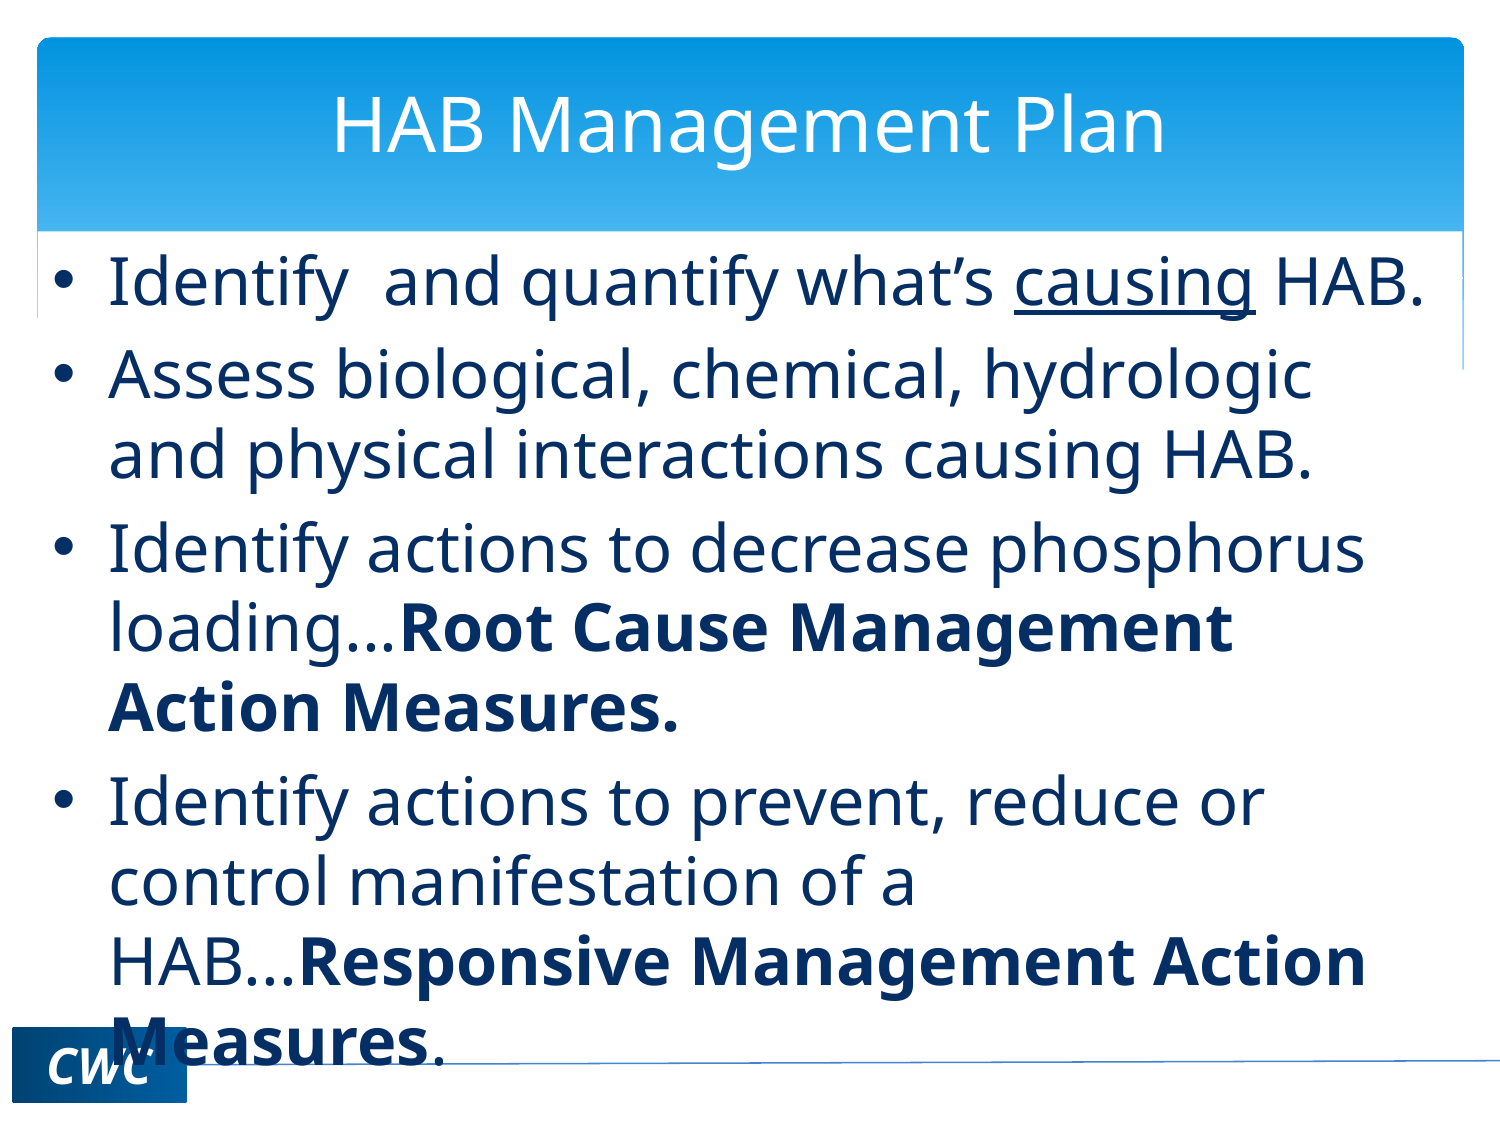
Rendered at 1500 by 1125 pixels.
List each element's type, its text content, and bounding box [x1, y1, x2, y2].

title HAB Management Plan [62, 50, 1438, 194]
list Identify and quantify what’s causing HAB. Assess biological, chemical, hydrologic and physical interactions causing HAB. Identify actions to decrease phosphorus loading...Root Cause Management Action Measures. Identify actions to prevent, reduce or control manifestation of a HAB...Responsive Management Action Measures. [37, 231, 1463, 938]
